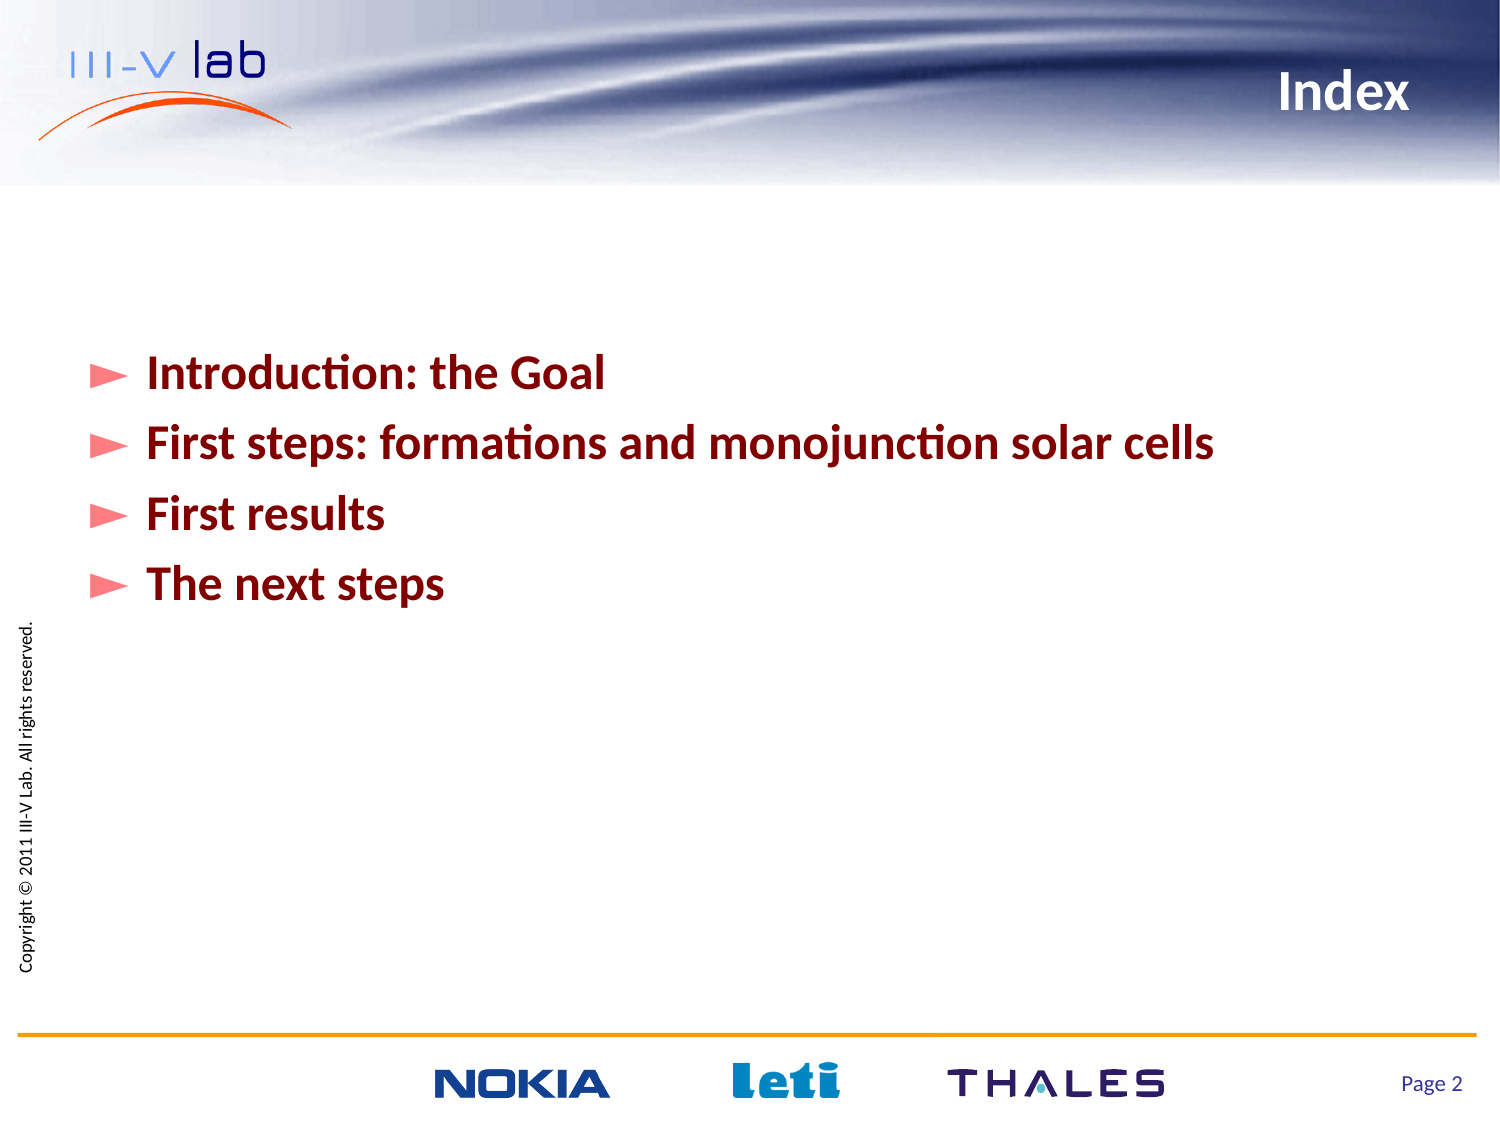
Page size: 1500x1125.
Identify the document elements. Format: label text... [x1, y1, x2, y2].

title Index [75, 45, 1425, 233]
picture [733, 1061, 840, 1098]
picture [395, 1030, 650, 1125]
picture [0, 0, 1500, 185]
list Introduction: the Goal First steps: formations and monojunction solar cells First results The next steps [74, 262, 1426, 1006]
